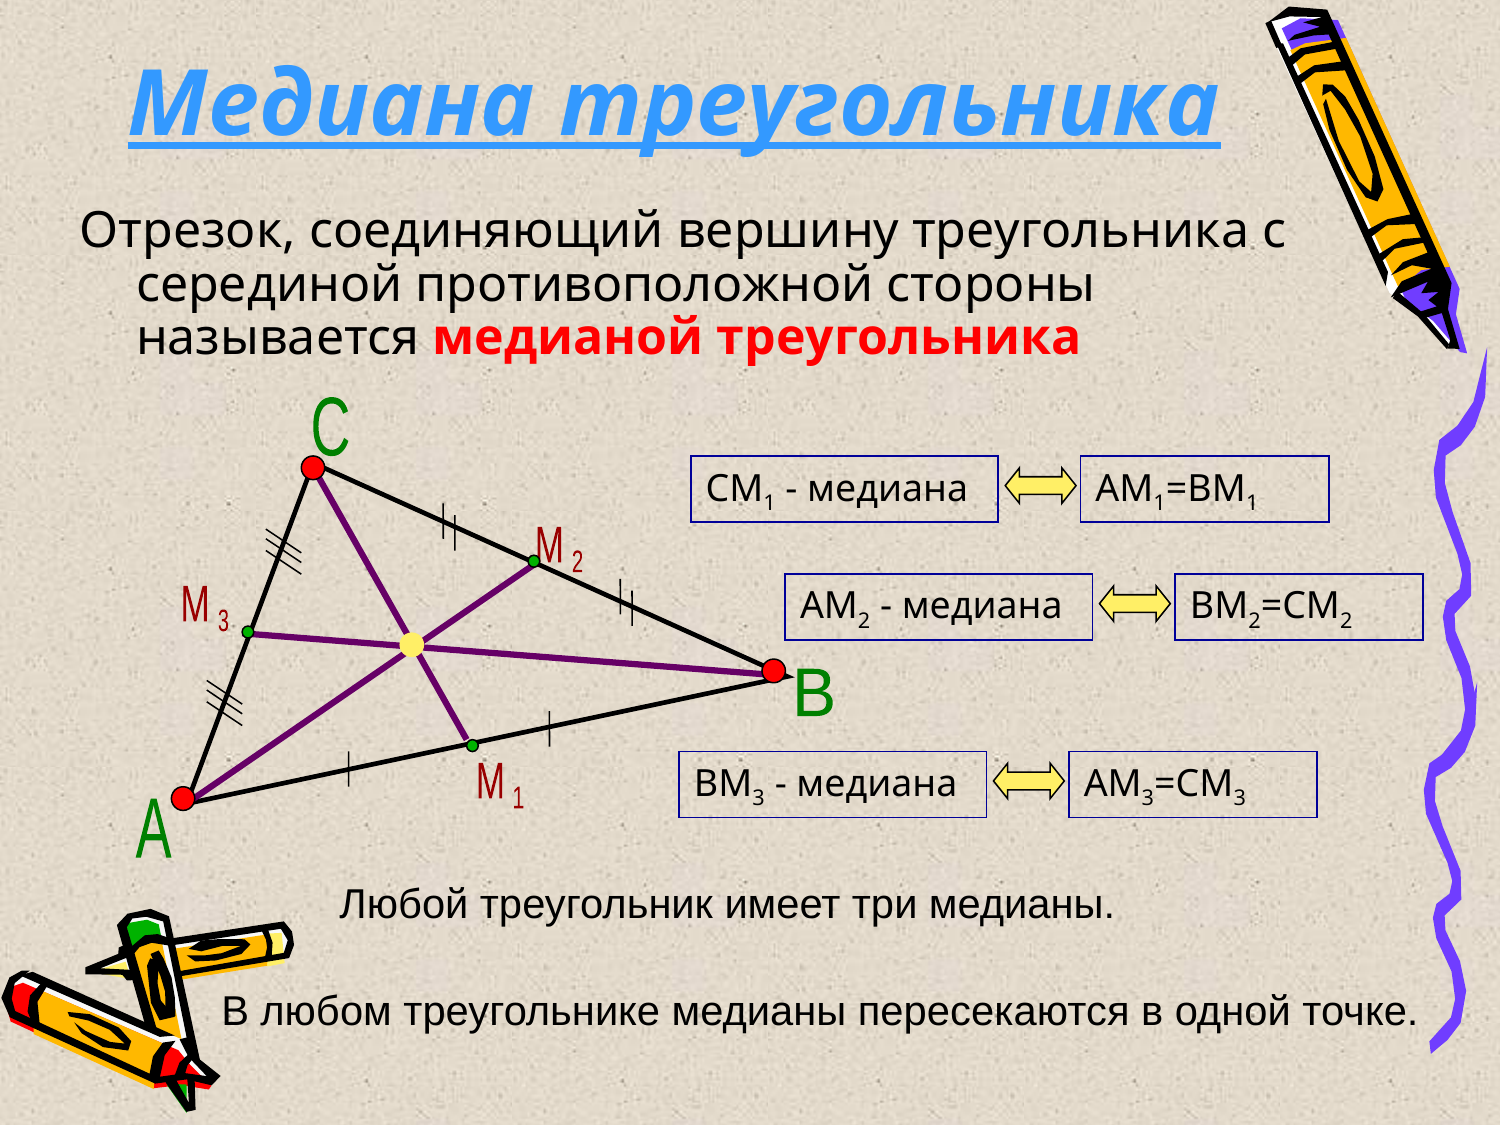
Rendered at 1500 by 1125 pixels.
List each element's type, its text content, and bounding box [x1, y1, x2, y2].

text_box [301, 455, 325, 480]
text_box [171, 786, 195, 811]
text_box ВМ2=СМ2 [1174, 574, 1424, 640]
text_box АМ1=ВМ1 [1080, 456, 1329, 523]
text_box [400, 633, 424, 657]
text_box [242, 626, 254, 639]
title Медиана треугольника [112, 24, 1240, 162]
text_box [206, 680, 243, 726]
text_box СМ1 - медиана [690, 456, 999, 523]
text_box АМ3=СМ3 [1068, 751, 1318, 818]
text_box [761, 659, 786, 683]
text_box [1099, 585, 1171, 622]
picture [0, 0, 1500, 1125]
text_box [537, 526, 583, 573]
text_box ВМ3 - медиана [679, 751, 987, 818]
text_box В любом треугольнике медианы пересекаются в одной точке. [206, 976, 1500, 1041]
text_box [192, 468, 767, 802]
text_box [528, 555, 532, 567]
text_box Любой треугольник имеет три медианы. [324, 869, 1287, 935]
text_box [619, 578, 633, 627]
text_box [442, 503, 456, 551]
text_box [466, 739, 479, 752]
text_box [1005, 467, 1077, 504]
text_box [993, 763, 1065, 799]
text_box АМ2 - медиана [785, 574, 1093, 640]
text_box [182, 585, 229, 632]
list Отрезок, соединяющий вершину треугольника с серединой противоположной стороны называется медианой треугольника [64, 196, 1376, 374]
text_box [478, 762, 524, 809]
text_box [265, 528, 302, 575]
